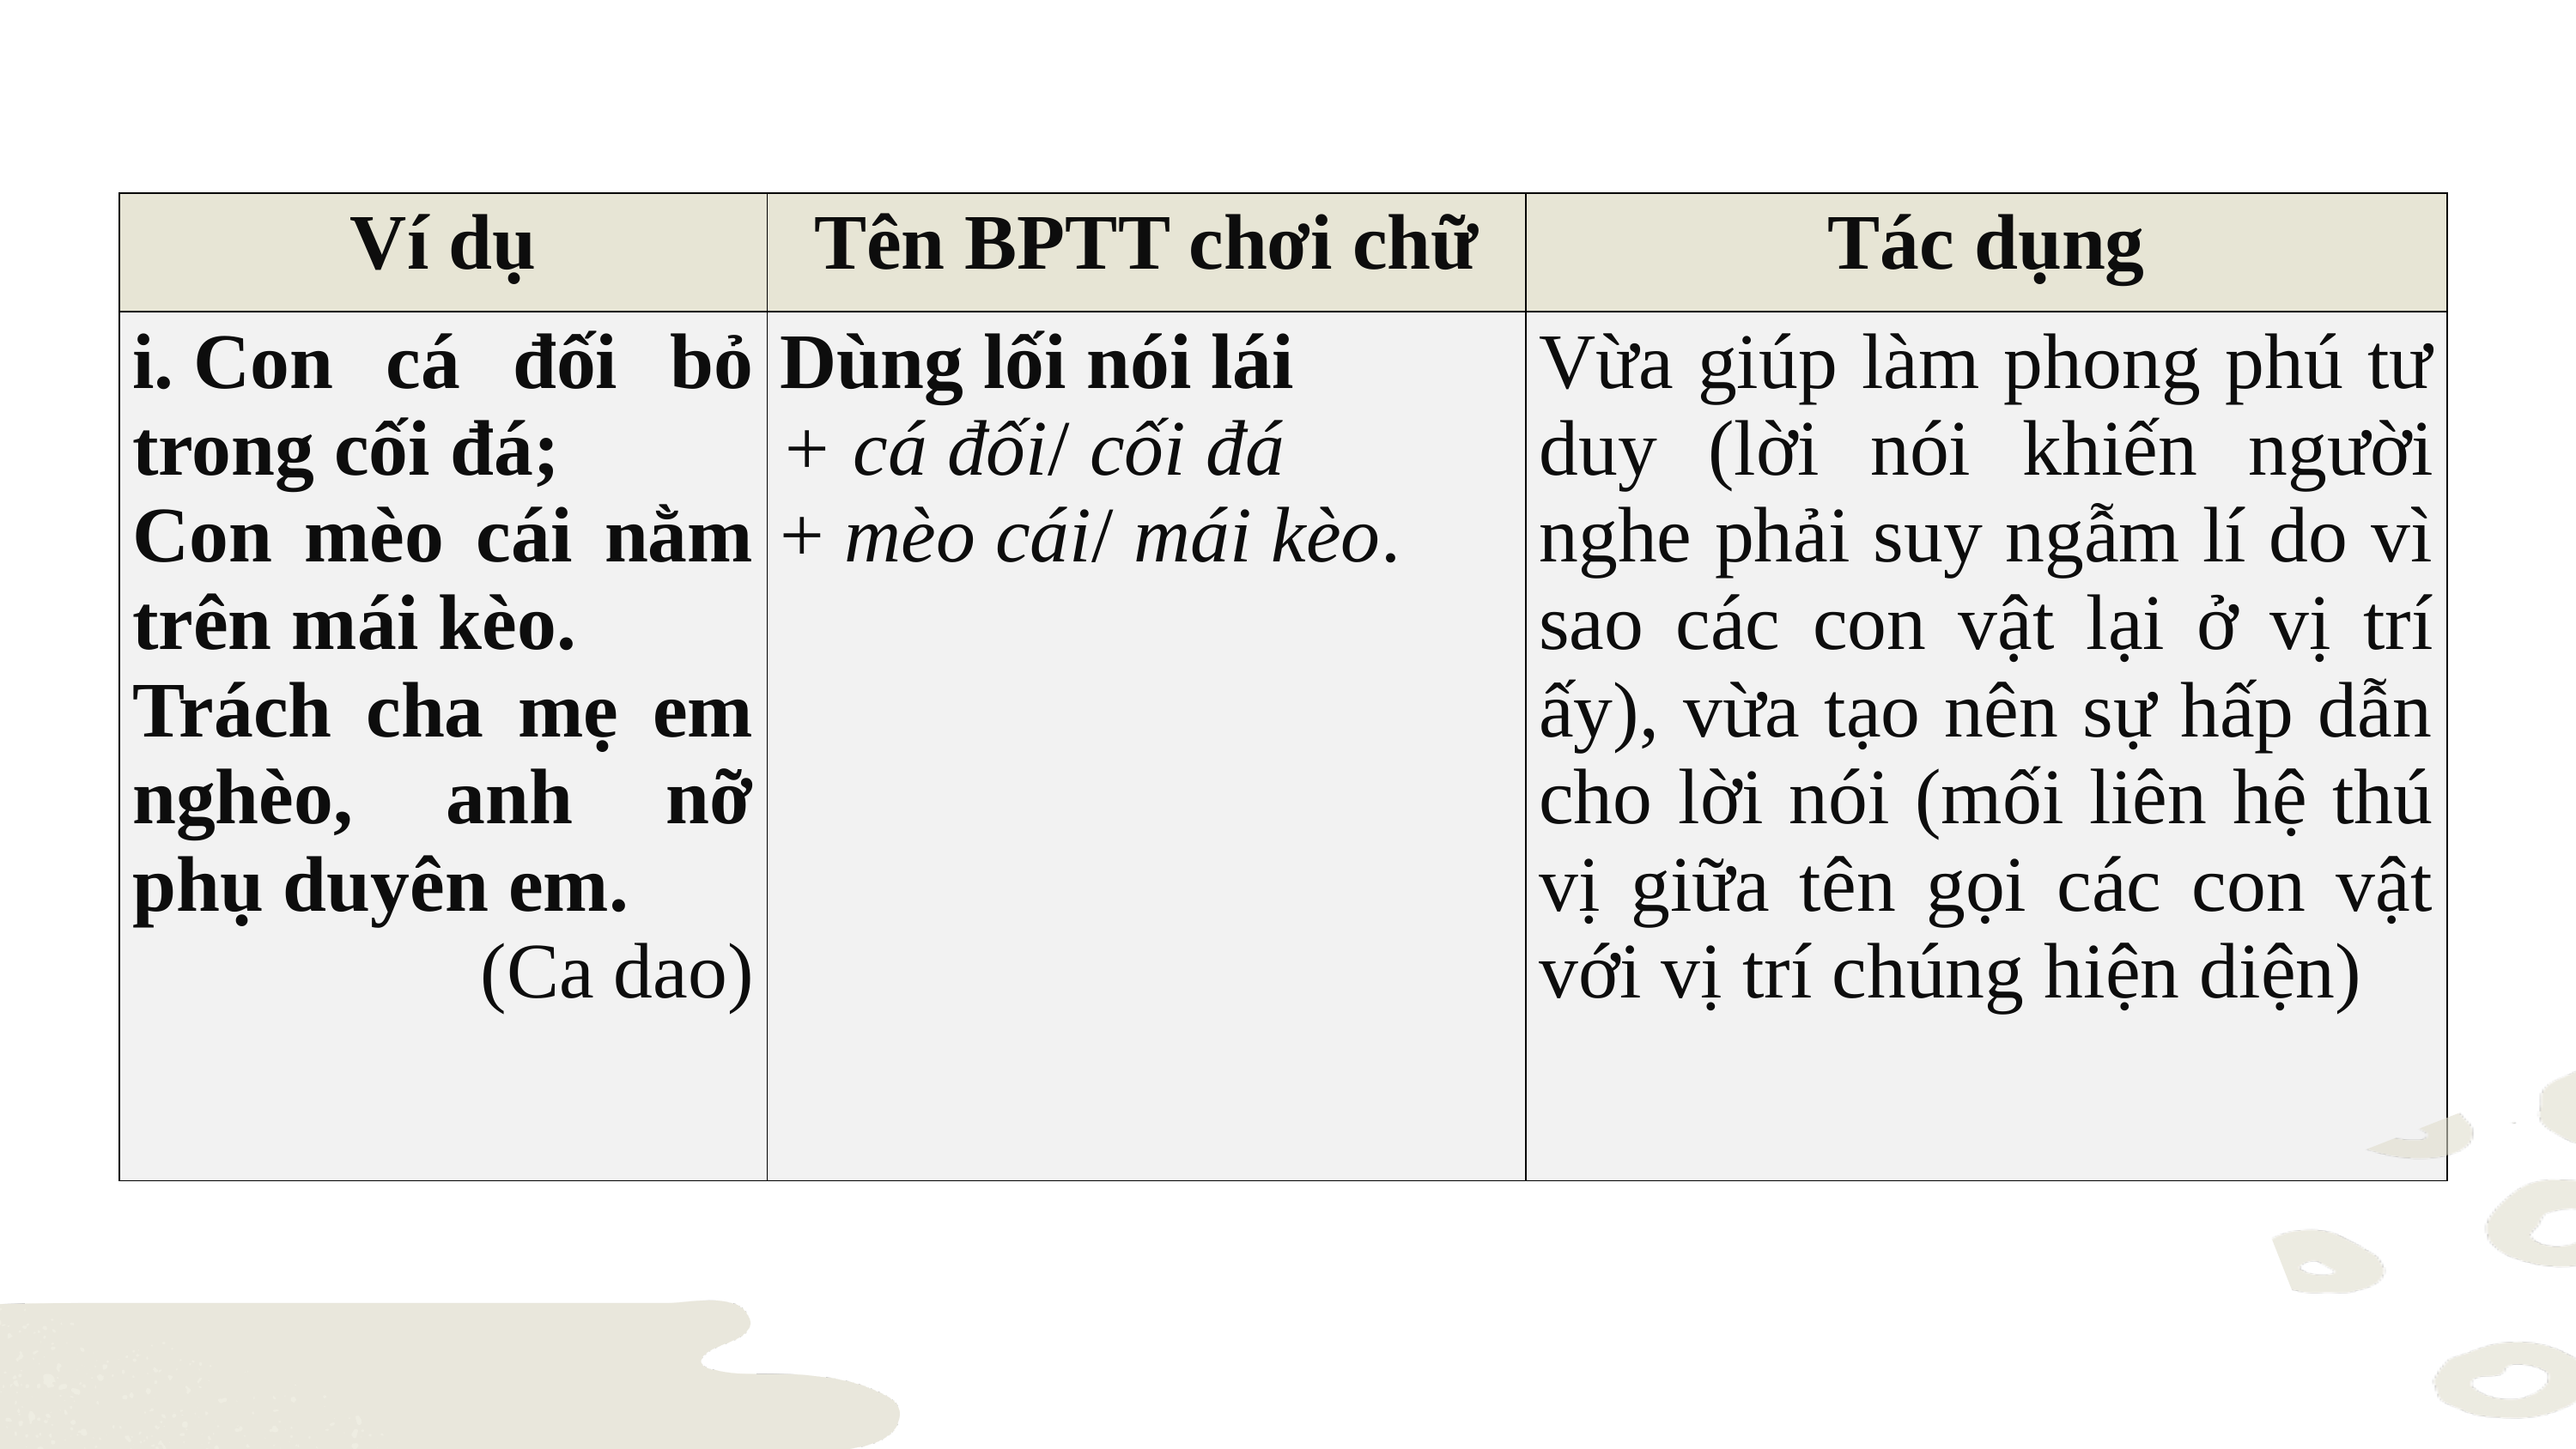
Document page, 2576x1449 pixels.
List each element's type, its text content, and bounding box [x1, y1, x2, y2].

table_cell Vừa giúp làm phong phú tư duy (lời nói khiến người nghe phải suy ngẫm lí do vì sao các con vật lại ở vị trí ấy), vừa tạo nên sự hấp dẫn cho lời nói (mối liên hệ thú vị giữa tên gọi các con vật với vị trí chúng hiện diện) [1527, 312, 2446, 1180]
table_header Tên BPTT chơi chữ [768, 194, 1525, 311]
text_box [2254, 1067, 2576, 1449]
text_box [0, 1293, 902, 1449]
table_header Tác dụng [1527, 194, 2446, 311]
text_box [1688, 339, 1715, 429]
table_header Ví dụ [120, 194, 767, 311]
table_cell i. Con cá đối bỏ trong cối đá; Con mèo cái nằm trên mái kèo. Trách cha mẹ em nghèo, anh nỡ phụ duyên em. (Ca dao) [120, 312, 767, 1180]
table_cell Dùng lối nói lái + cá đối/ cối đá + mèo cái/ mái kèo. [768, 312, 1525, 1180]
